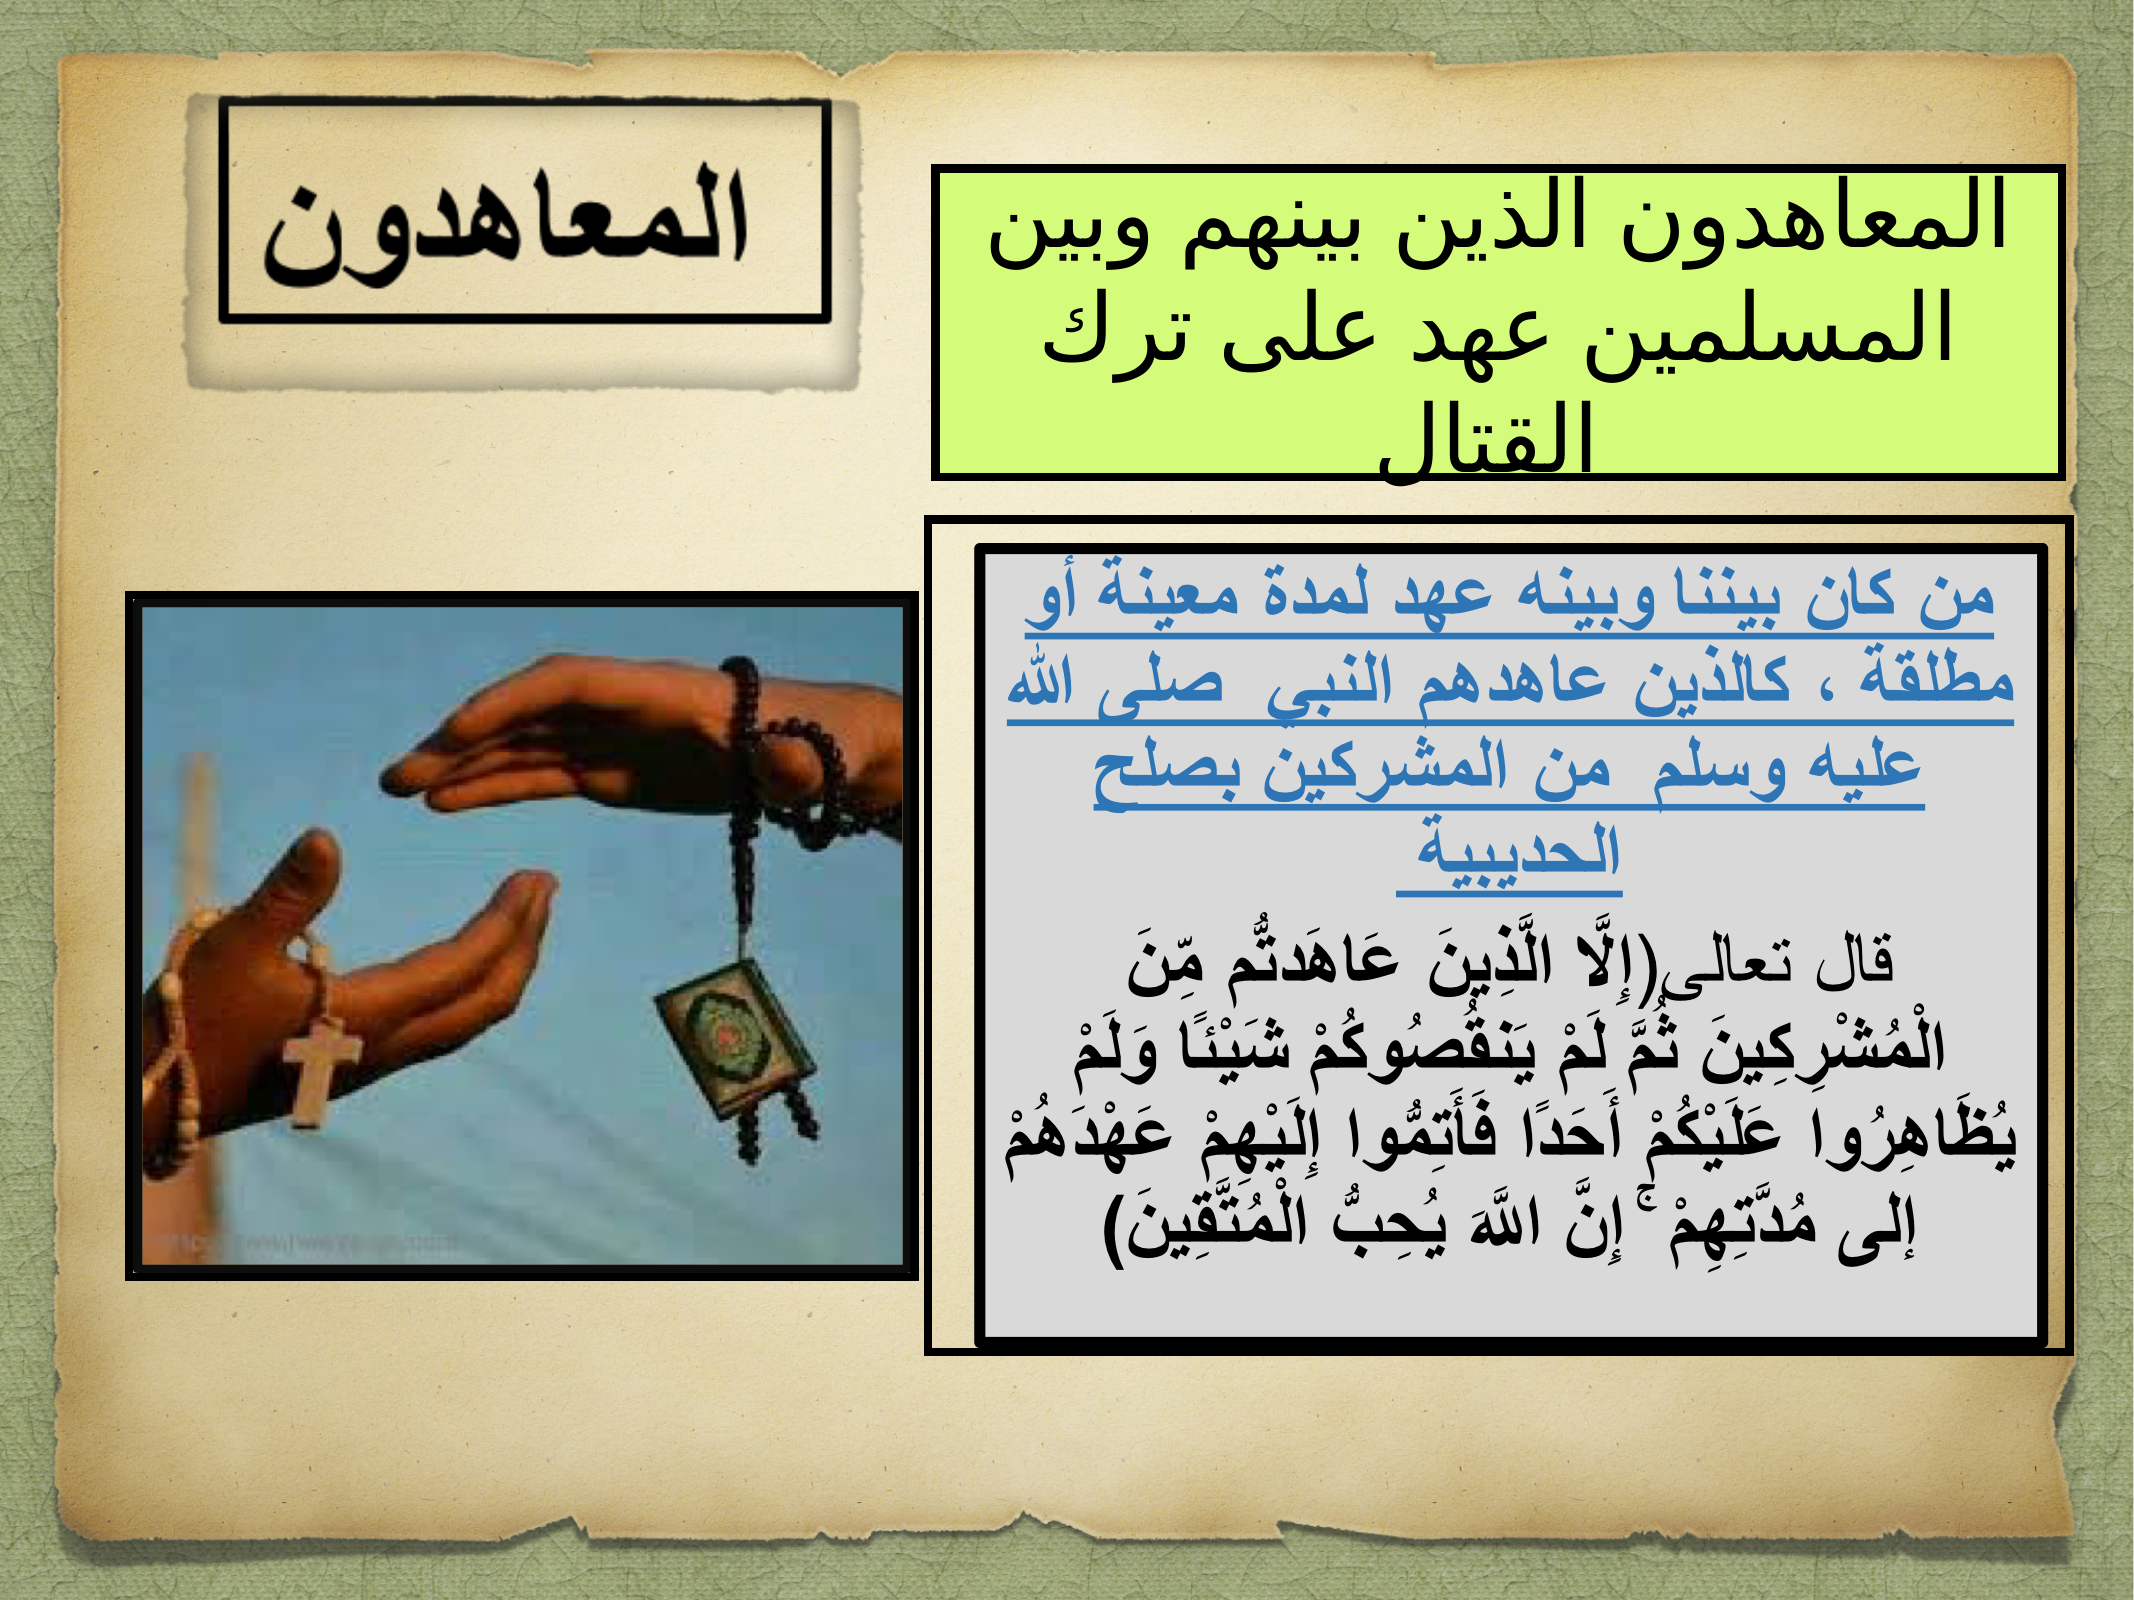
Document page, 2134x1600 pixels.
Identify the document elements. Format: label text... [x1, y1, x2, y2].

text_box المعاهدون الذين بينهم وبين المسلمين عهد على ترك القتال [935, 168, 2063, 477]
picture [0, 0, 2134, 1600]
